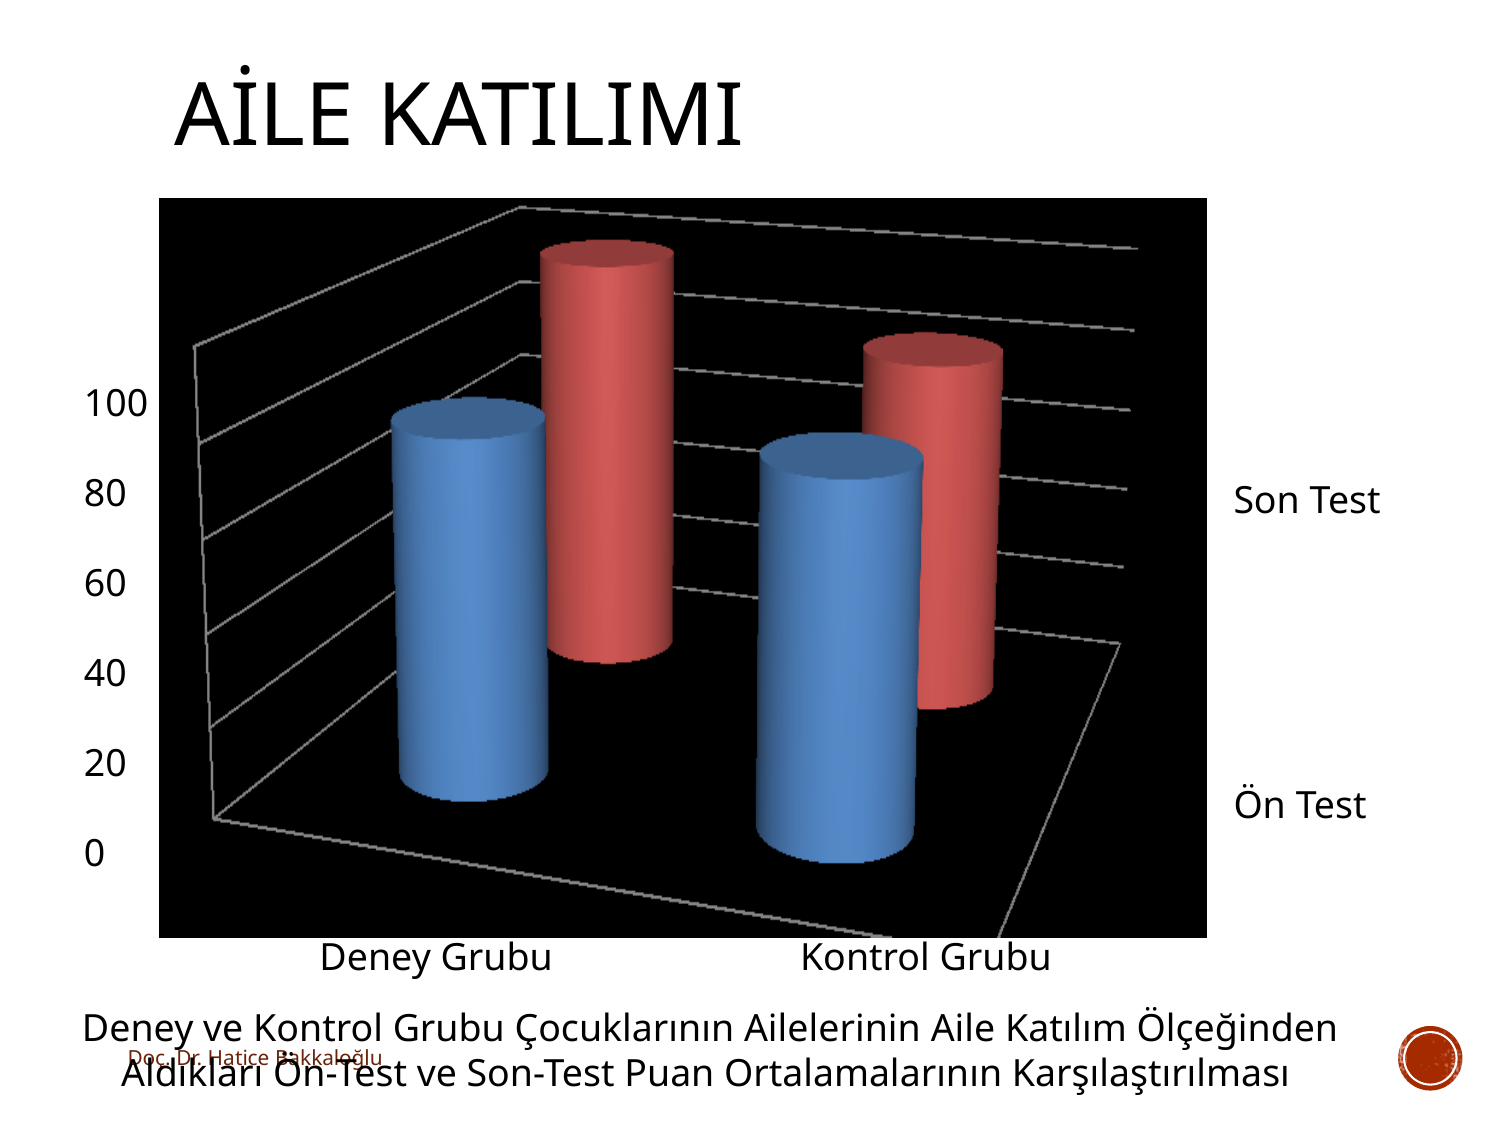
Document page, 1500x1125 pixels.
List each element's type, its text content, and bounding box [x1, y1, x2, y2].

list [159, 201, 1204, 936]
title AİLE KATILIMI [159, 45, 1435, 188]
text_box Kontrol Grubu [785, 938, 1079, 986]
text_box Ön Test [1218, 773, 1407, 834]
text_box Son Test [1218, 468, 1430, 529]
footer Doç. Dr. Hatice Bakkaloğlu [112, 1028, 891, 1089]
text_box Deney ve Kontrol Grubu Çocuklarının Ailelerinin Aile Katılım Ölçeğinden Aldıkları Ön-Test ve Son-Test Puan Ortalamalarının Karşılaştırılması [46, 996, 1376, 1102]
text_box Deney Grubu [304, 938, 575, 986]
text_box 100 80 60 40 20 0 [69, 327, 222, 996]
